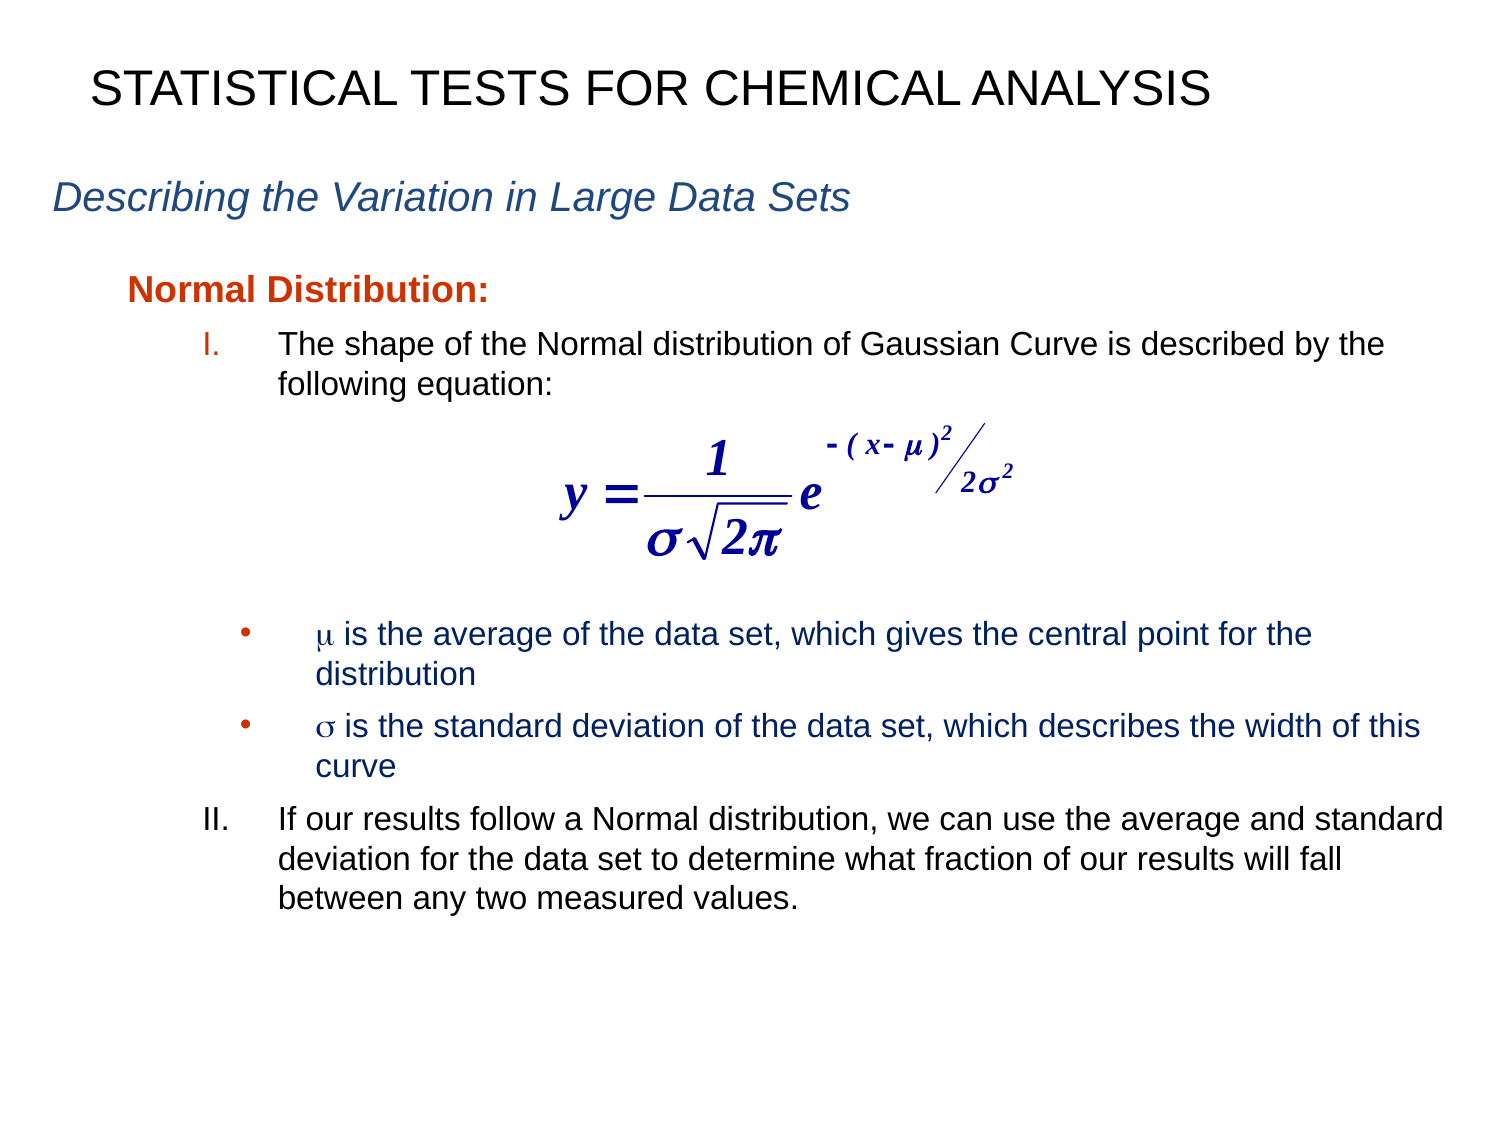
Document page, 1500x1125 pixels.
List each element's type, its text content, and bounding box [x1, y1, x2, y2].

text_box Describing the Variation in Large Data Sets Normal Distribution: The shape of the Normal distribution of Gaussian Curve is described by the following equation: m is the average of the data set, which gives the central point for the distribution s is the standard deviation of the data set, which describes the width of this curve II. If our results follow a Normal distribution, we can use the average and standard deviation for the data set to determine what fraction of our results will fall between any two measured values. [37, 162, 1476, 977]
text_box STATISTICAL TESTS FOR CHEMICAL ANALYSIS [74, 12, 1425, 125]
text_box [549, 412, 1023, 569]
